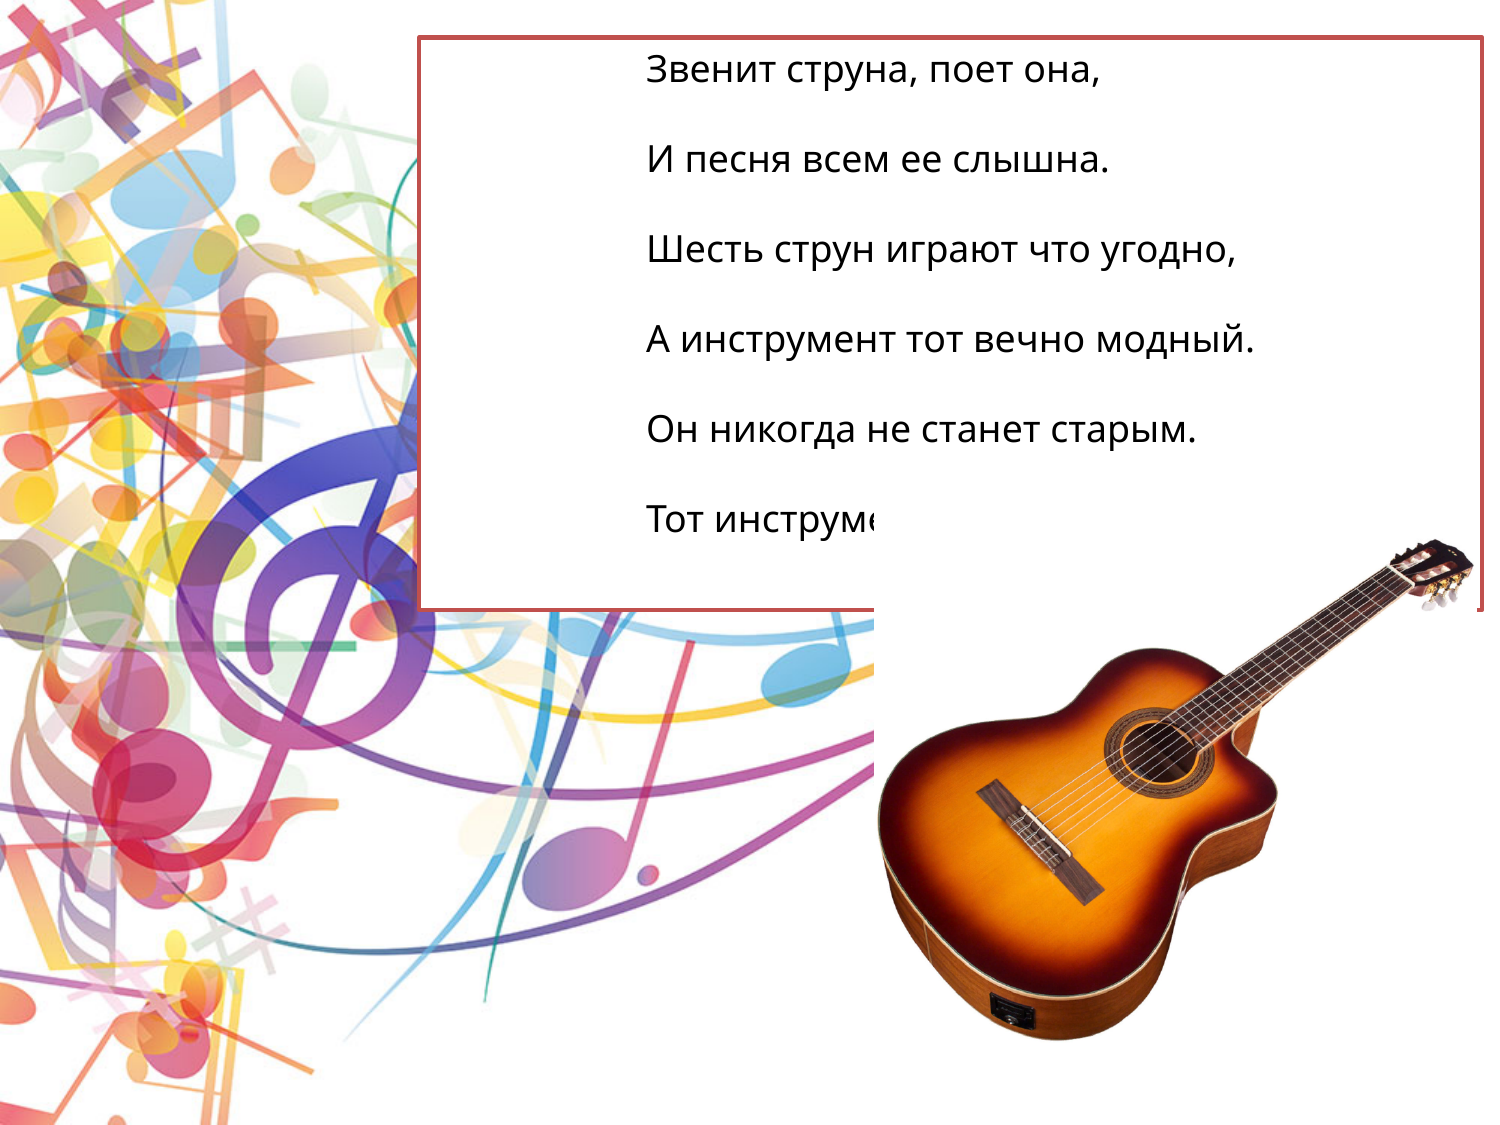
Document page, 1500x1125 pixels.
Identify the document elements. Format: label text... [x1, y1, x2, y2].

title Звенит струна, поет она, И песня всем ее слышна. Шесть струн играют что угодно, А инструмент тот вечно модный. Он никогда не станет старым. Тот инструмент зовем... [419, 37, 1483, 610]
picture [0, 0, 1500, 1125]
